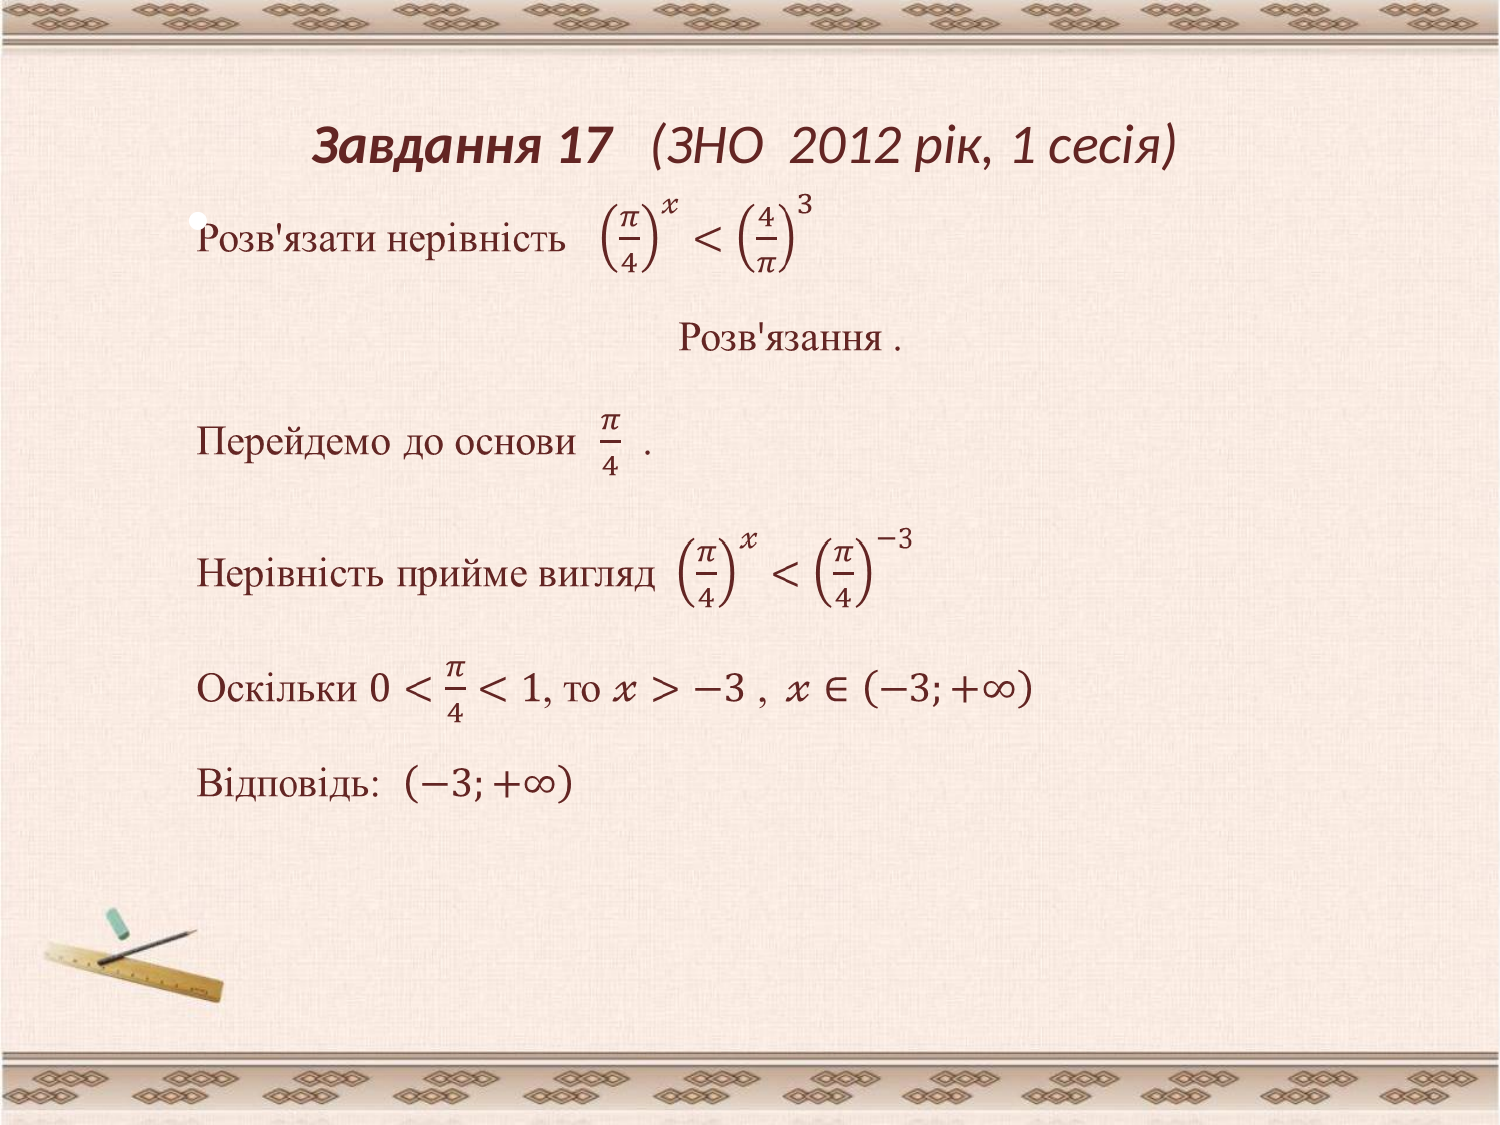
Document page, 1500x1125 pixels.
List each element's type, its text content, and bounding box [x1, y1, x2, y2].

picture [0, 0, 1500, 1125]
list [171, 172, 1400, 916]
title Завдання 17 (ЗНО 2012 рік, 1 сесія) [147, 90, 1343, 183]
